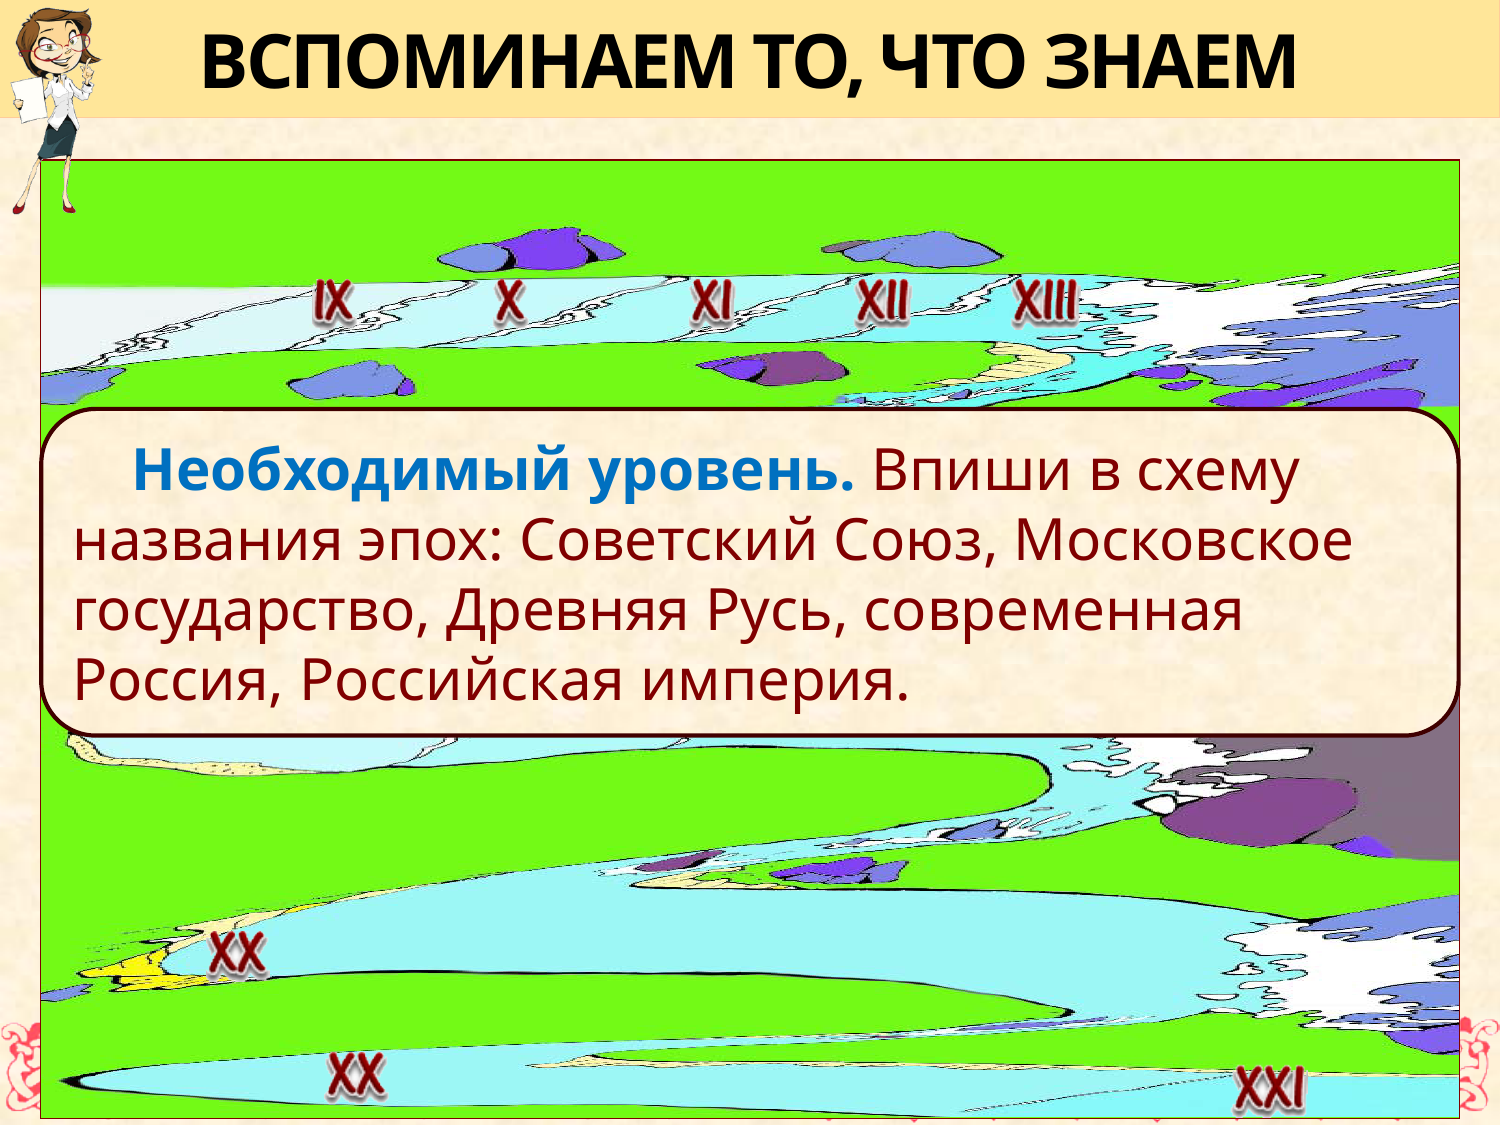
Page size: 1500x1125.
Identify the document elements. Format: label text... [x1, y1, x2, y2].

picture [0, 0, 1500, 1125]
title ВСПОМИНАЕМ ТО, ЧТО ЗНАЕМ [114, 0, 1459, 119]
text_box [41, 160, 1459, 1118]
